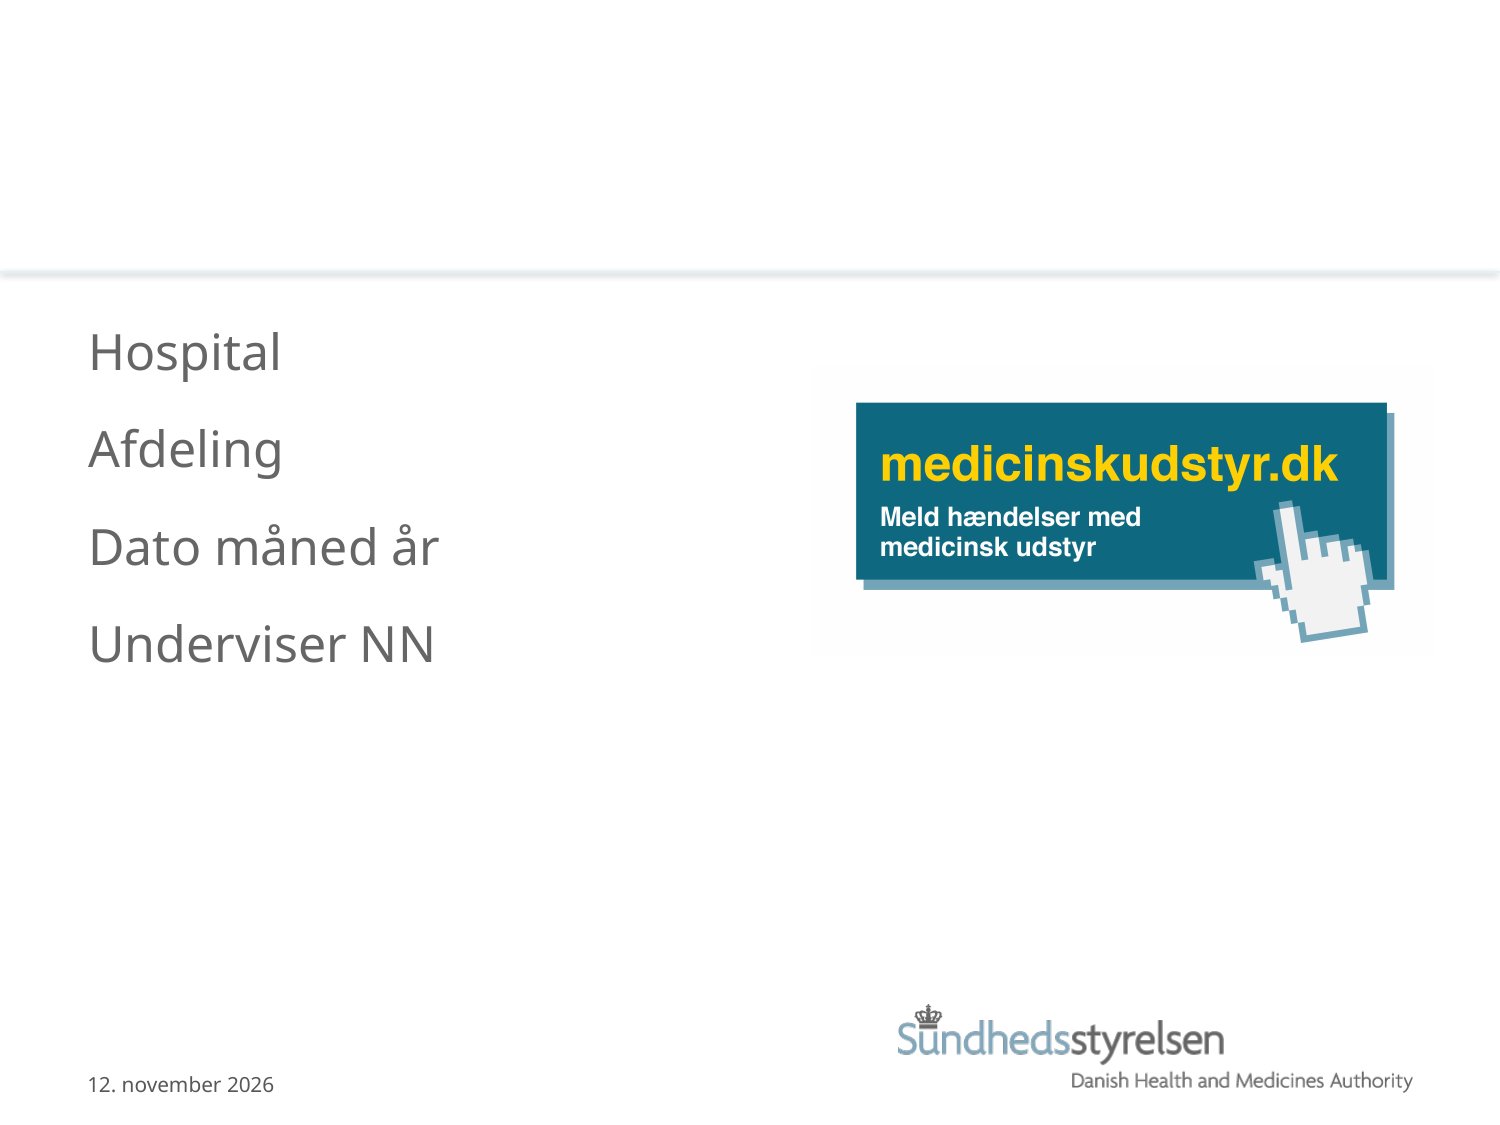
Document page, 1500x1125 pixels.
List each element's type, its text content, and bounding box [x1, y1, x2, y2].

picture [898, 1004, 1413, 1093]
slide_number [87, 1072, 438, 1101]
picture [811, 365, 1436, 655]
list Hospital Afdeling Dato måned år Underviser NN [88, 336, 1412, 928]
